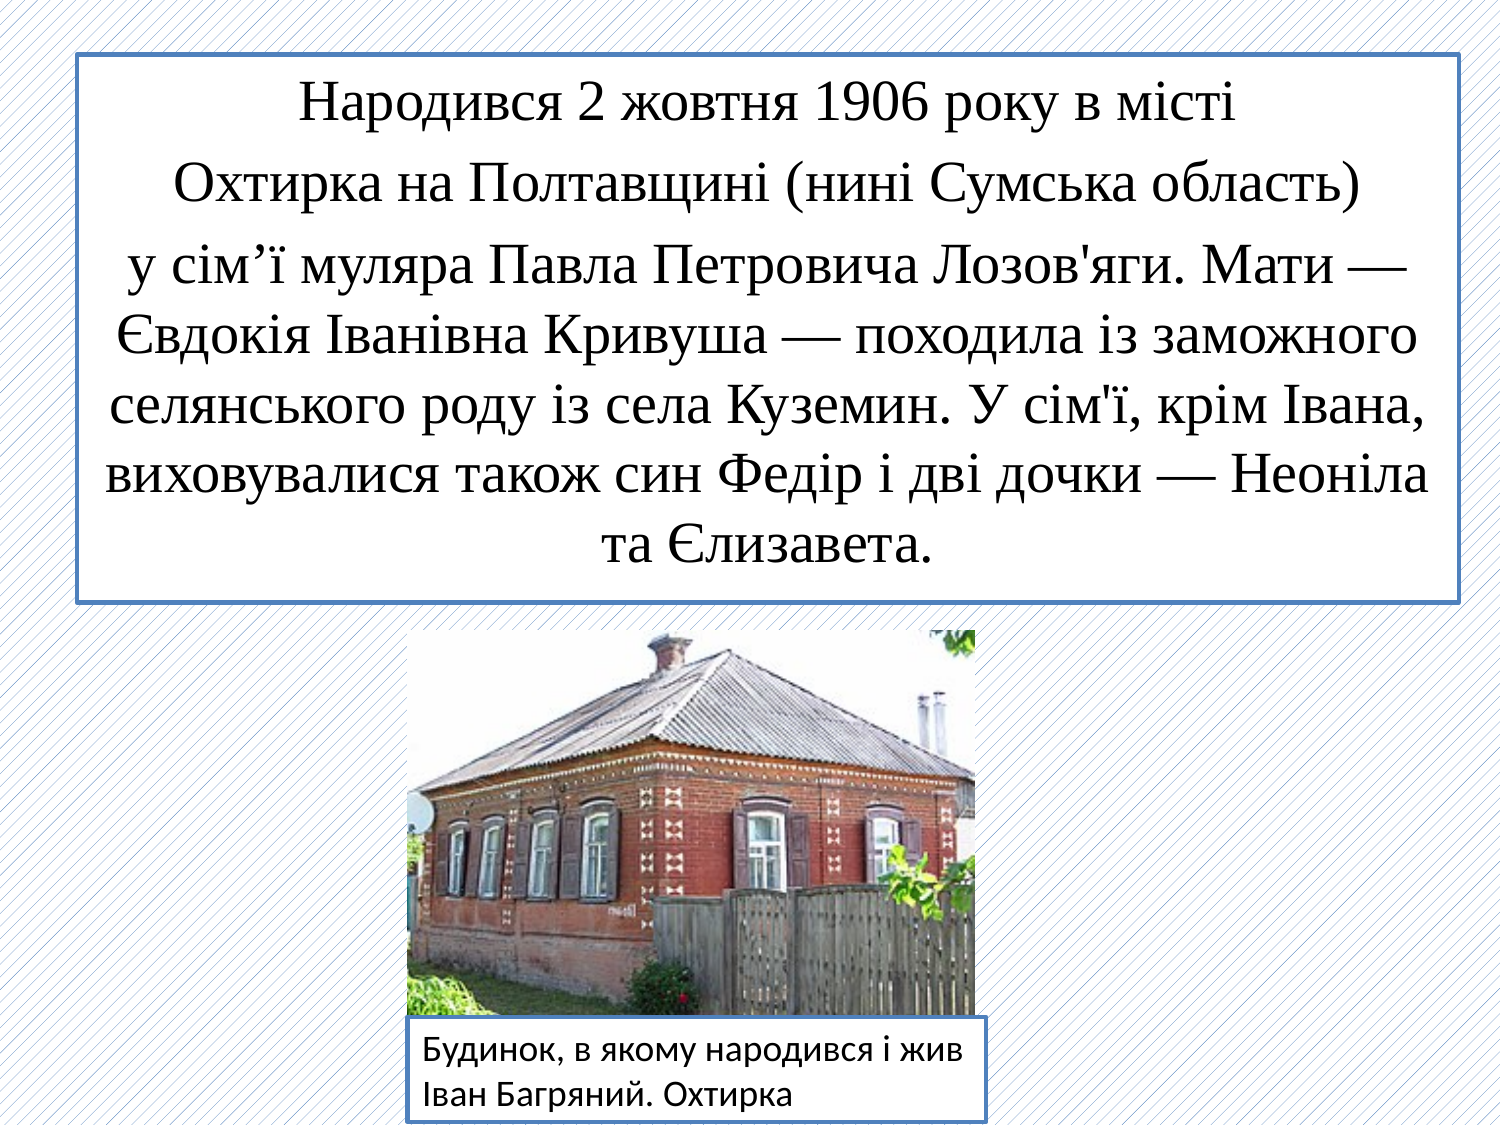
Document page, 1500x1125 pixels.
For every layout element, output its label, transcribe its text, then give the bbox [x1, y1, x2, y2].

text_box Будинок, в якому народився і жив Іван Багряний. Охтирка [405, 1015, 988, 1124]
list Народився 2 жовтня 1906 року в місті Охтирка на Полтавщині (нині Сумська область) у сім’ї муляра Павла Петровича Лозов'яги. Мати — Євдокія Іванівна Кривуша — походила із заможного селянського роду із села Куземин. У сім'ї, крім Івана, виховувалися також син Федір і дві дочки — Неоніла та Єлизавета. [75, 52, 1461, 605]
picture [407, 630, 975, 1056]
